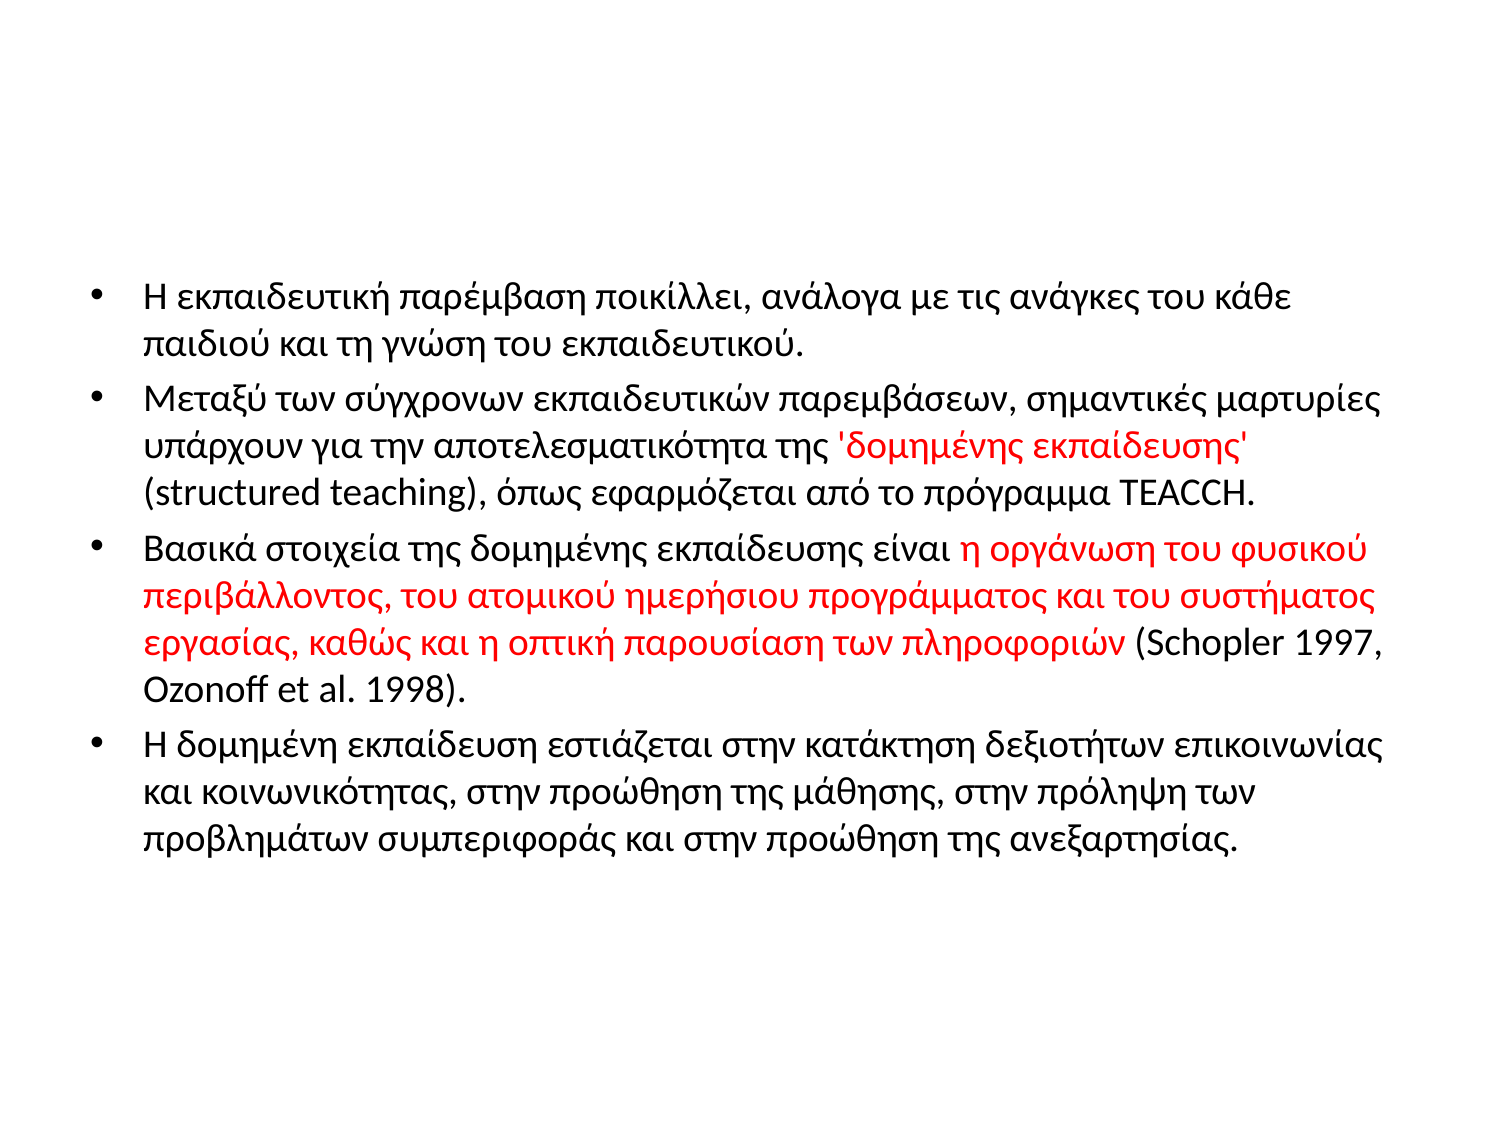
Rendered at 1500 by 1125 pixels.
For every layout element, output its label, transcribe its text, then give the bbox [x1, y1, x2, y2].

list Η εκπαιδευτική παρέμβαση ποικίλλει, ανάλογα με τις ανάγκες του κάθε παιδιού και τη γνώση του εκπαιδευτικού. Μεταξύ των σύγχρονων εκπαιδευτικών παρεμβάσεων, σημαντικές μαρτυρίες υπάρχουν για την αποτελεσματικότητα της 'δομημένης εκπαίδευσης' (structured teaching), όπως εφαρμόζεται από το πρόγραμμα TEACCH. Βασικά στοιχεία της δομημένης εκπαίδευσης είναι η οργάνωση του φυσικού περιβάλλοντος, του ατομικού ημερήσιου προγράμματος και του συστήματος εργασίας, καθώς και η οπτική παρουσίαση των πληροφοριών (Schopler 1997, Ozonoff et al. 1998). Η δομημένη εκπαίδευση εστιάζεται στην κατάκτηση δεξιοτήτων επικοινωνίας και κοινωνικότητας, στην προώθηση της μάθησης, στην πρόληψη των προβλημάτων συμπεριφοράς και στην προώθηση της ανεξαρτησίας. [75, 262, 1425, 1005]
